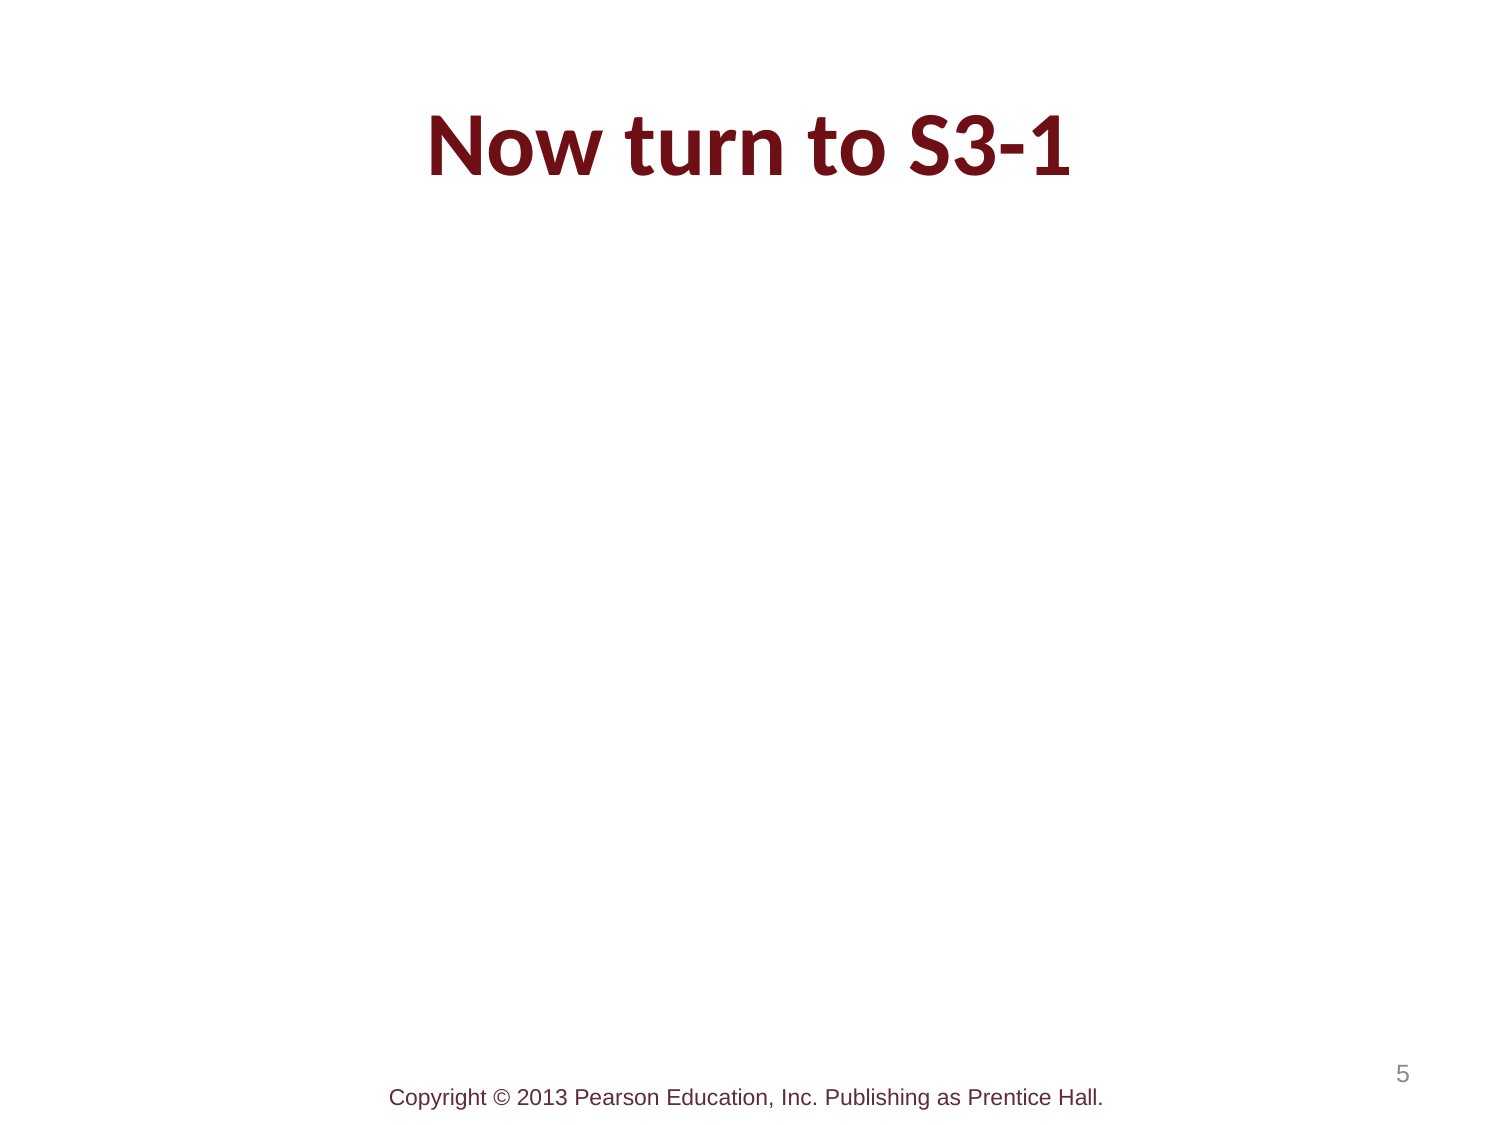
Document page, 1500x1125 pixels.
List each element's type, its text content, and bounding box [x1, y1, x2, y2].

slide_number 5 [1074, 1042, 1425, 1103]
title Now turn to S3-1 [74, 44, 1426, 233]
